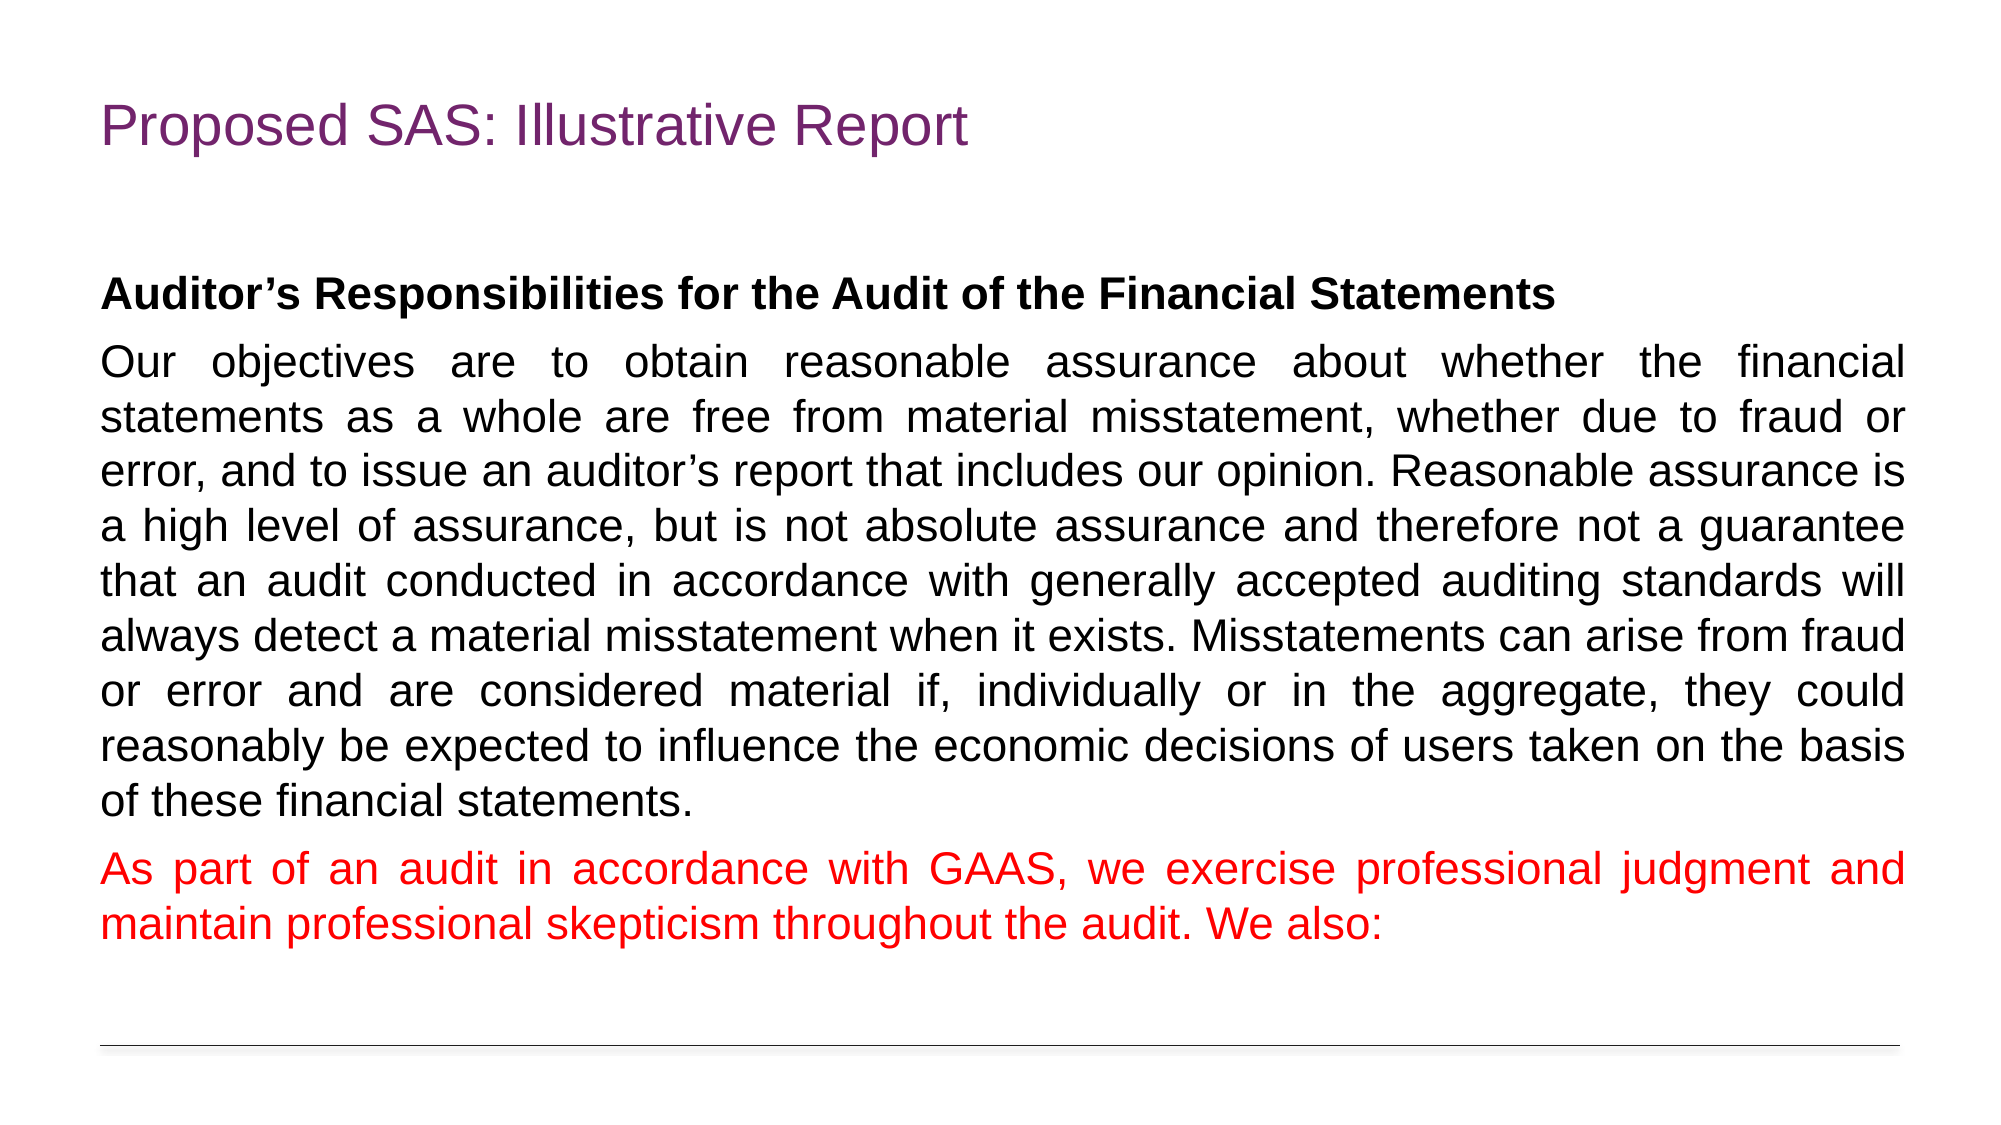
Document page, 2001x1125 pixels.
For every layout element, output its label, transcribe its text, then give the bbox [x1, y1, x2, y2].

title Proposed SAS: Illustrative Report [100, 87, 1800, 183]
list Auditor’s Responsibilities for the Audit of the Financial Statements Our objectives are to obtain reasonable assurance about whether the financial statements as a whole are free from material misstatement, whether due to fraud or error, and to issue an auditor’s report that includes our opinion. Reasonable assurance is a high level of assurance, but is not absolute assurance and therefore not a guarantee that an audit conducted in accordance with generally accepted auditing standards will always detect a material misstatement when it exists. Misstatements can arise from fraud or error and are considered material if, individually or in the aggregate, they could reasonably be expected to influence the economic decisions of users taken on the basis of these financial statements. As part of an audit in accordance with GAAS, we exercise professional judgment and maintain professional skepticism throughout the audit. We also: [100, 263, 1908, 1067]
